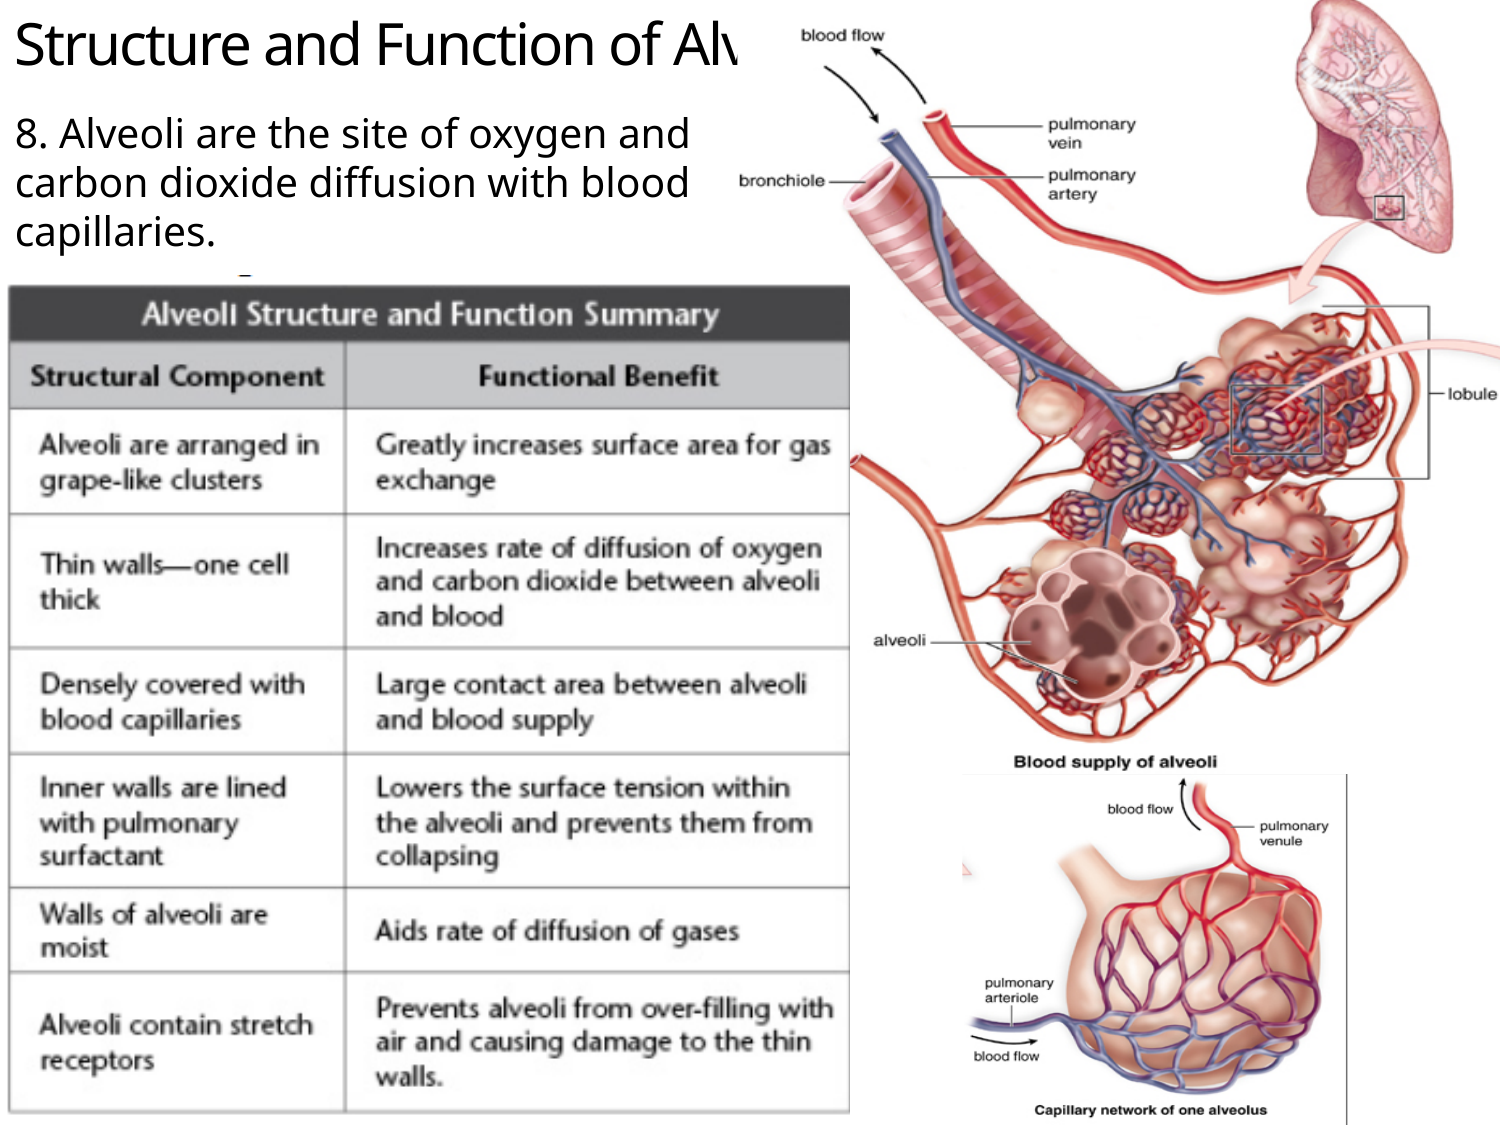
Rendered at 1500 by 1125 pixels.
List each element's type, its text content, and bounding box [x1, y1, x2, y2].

picture [0, 274, 851, 1125]
list 8. Alveoli are the site of oxygen and carbon dioxide diffusion with blood capillaries. [0, 99, 729, 263]
picture [961, 774, 1351, 1125]
title Structure and Function of Alveoli [0, 0, 729, 99]
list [736, 0, 1500, 775]
